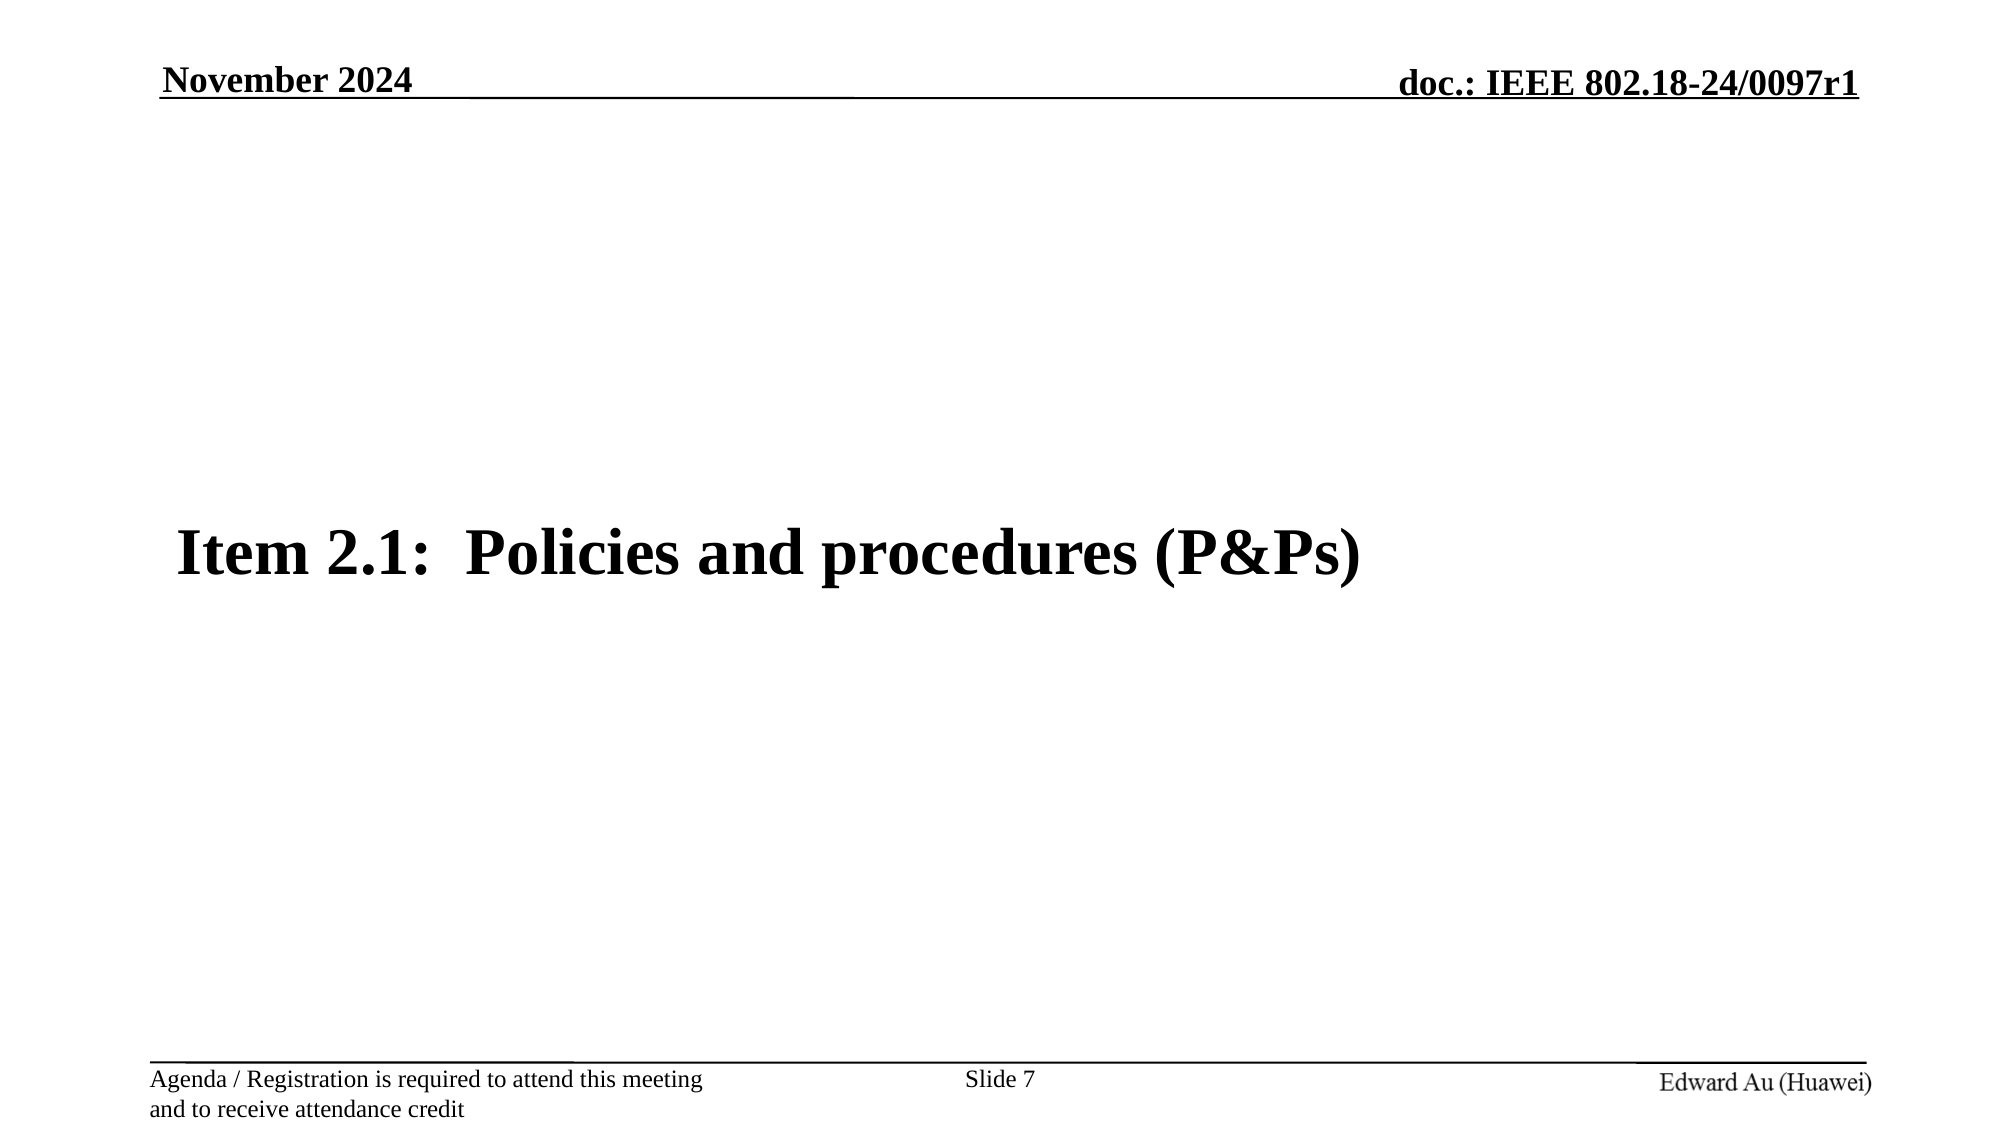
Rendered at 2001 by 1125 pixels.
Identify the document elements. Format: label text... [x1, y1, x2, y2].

text_box Item 2.1: Policies and procedures (P&Ps) [162, 500, 1675, 675]
slide_number Slide 7 [925, 1061, 1076, 1123]
picture [1174, 1058, 1887, 1113]
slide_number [161, 54, 526, 101]
